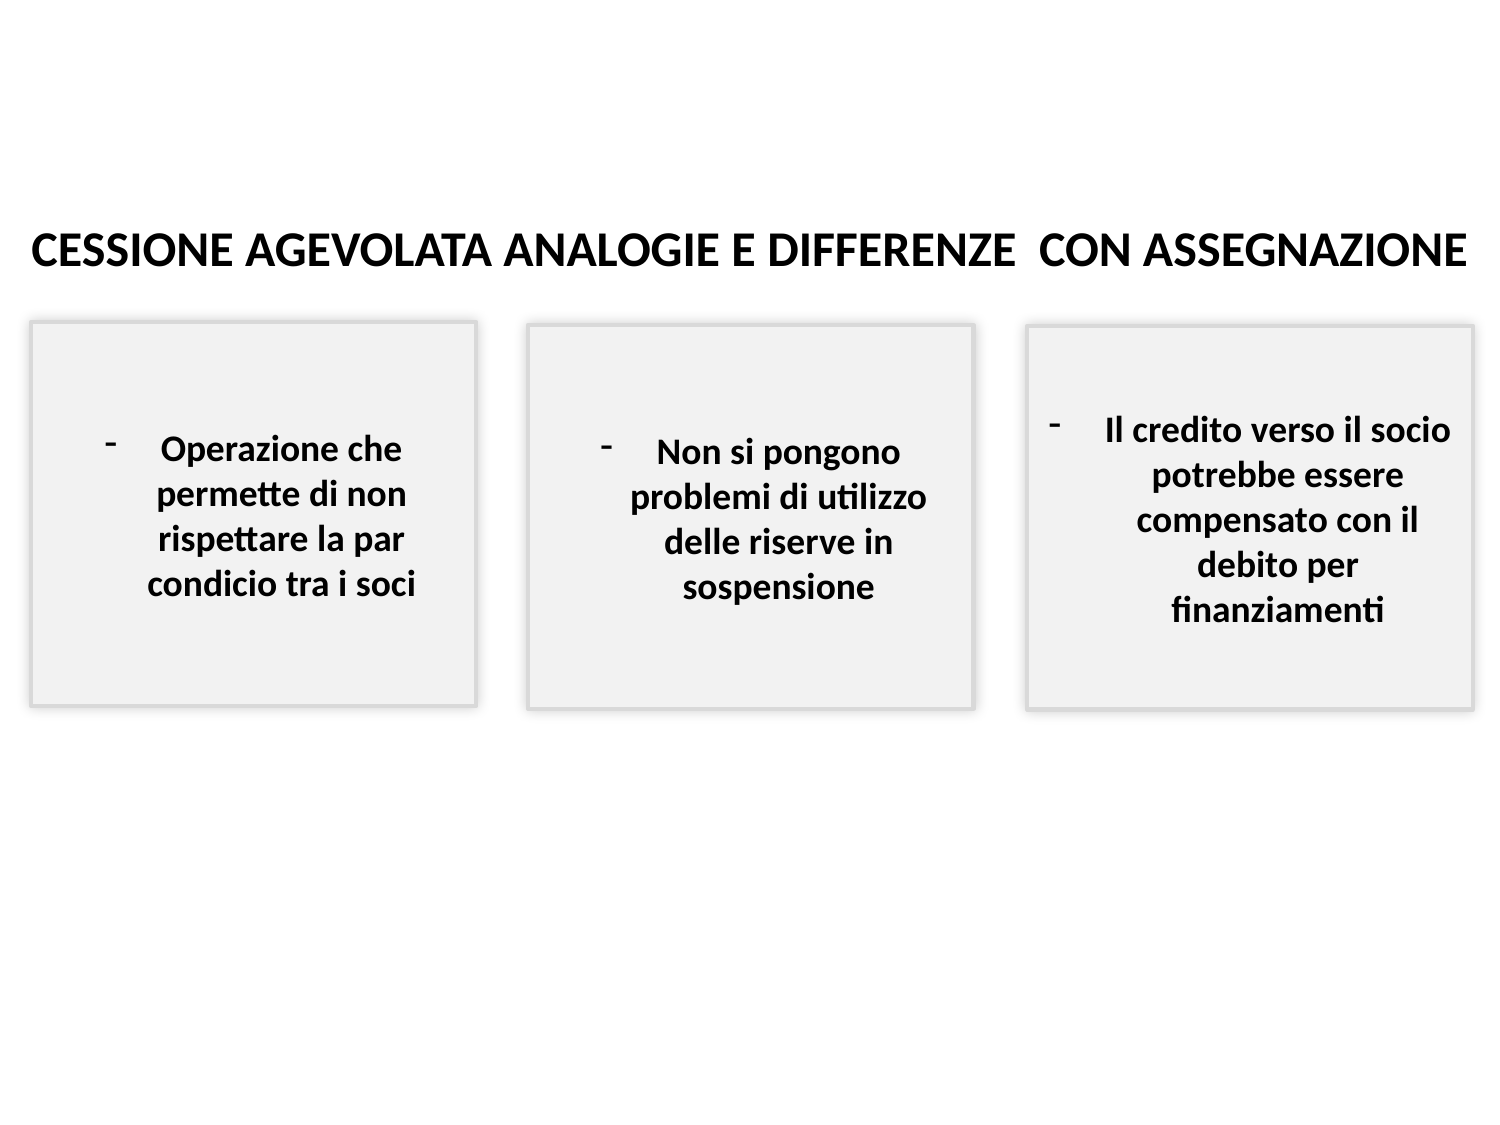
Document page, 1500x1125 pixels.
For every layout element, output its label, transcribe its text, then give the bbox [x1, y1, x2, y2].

text_box Non si pongono problemi di utilizzo delle riserve in sospensione [526, 323, 976, 711]
text_box Operazione che permette di non rispettare la par condicio tra i soci [29, 320, 478, 708]
text_box Il credito verso il socio potrebbe essere compensato con il debito per finanziamenti [1025, 324, 1475, 712]
title CESSIONE AGEVOLATA ANALOGIE E DIFFERENZE CON ASSEGNAZIONE [0, 201, 1500, 291]
